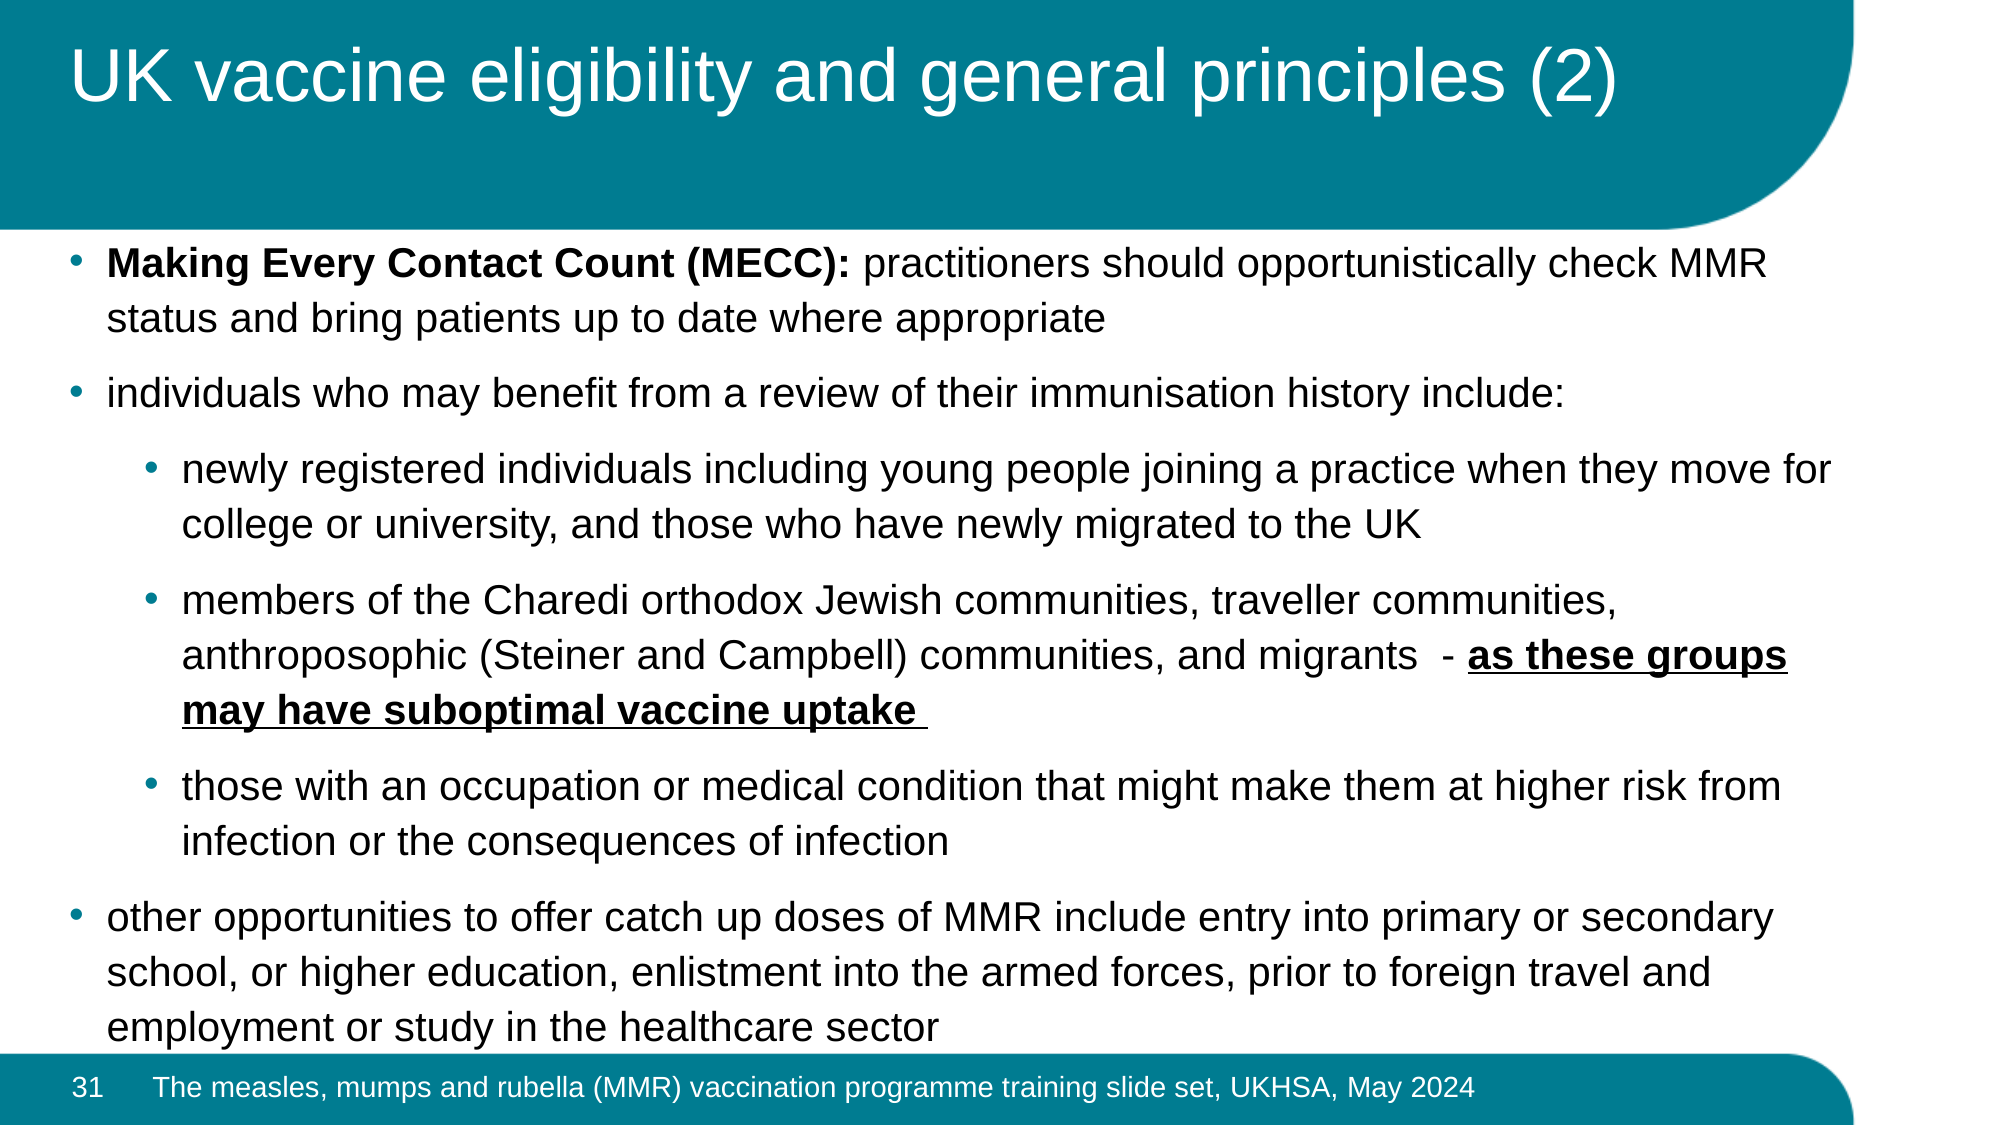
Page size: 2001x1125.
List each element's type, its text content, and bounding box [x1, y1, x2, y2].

list Making Every Contact Count (MECC): practitioners should opportunistically check MMR status and bring patients up to date where appropriate individuals who may benefit from a review of their immunisation history include: newly registered individuals including young people joining a practice when they move for college or university, and those who have newly migrated to the UK members of the Charedi orthodox Jewish communities, traveller communities, anthroposophic (Steiner and Campbell) communities, and migrants - as these groups may have suboptimal vaccine uptake those with an occupation or medical condition that might make them at higher risk from infection or the consequences of infection other opportunities to offer catch up doses of MMR include entry into primary or secondary school, or higher education, enlistment into the armed forces, prior to foreign travel and employment or study in the healthcare sector [54, 222, 1879, 1047]
slide_number 31 [21, 1056, 120, 1117]
title UK vaccine eligibility and general principles (2) [54, 29, 1780, 189]
footer The measles, mumps and rubella (MMR) vaccination programme training slide set, UKHSA, May 2024 [137, 1056, 1780, 1116]
